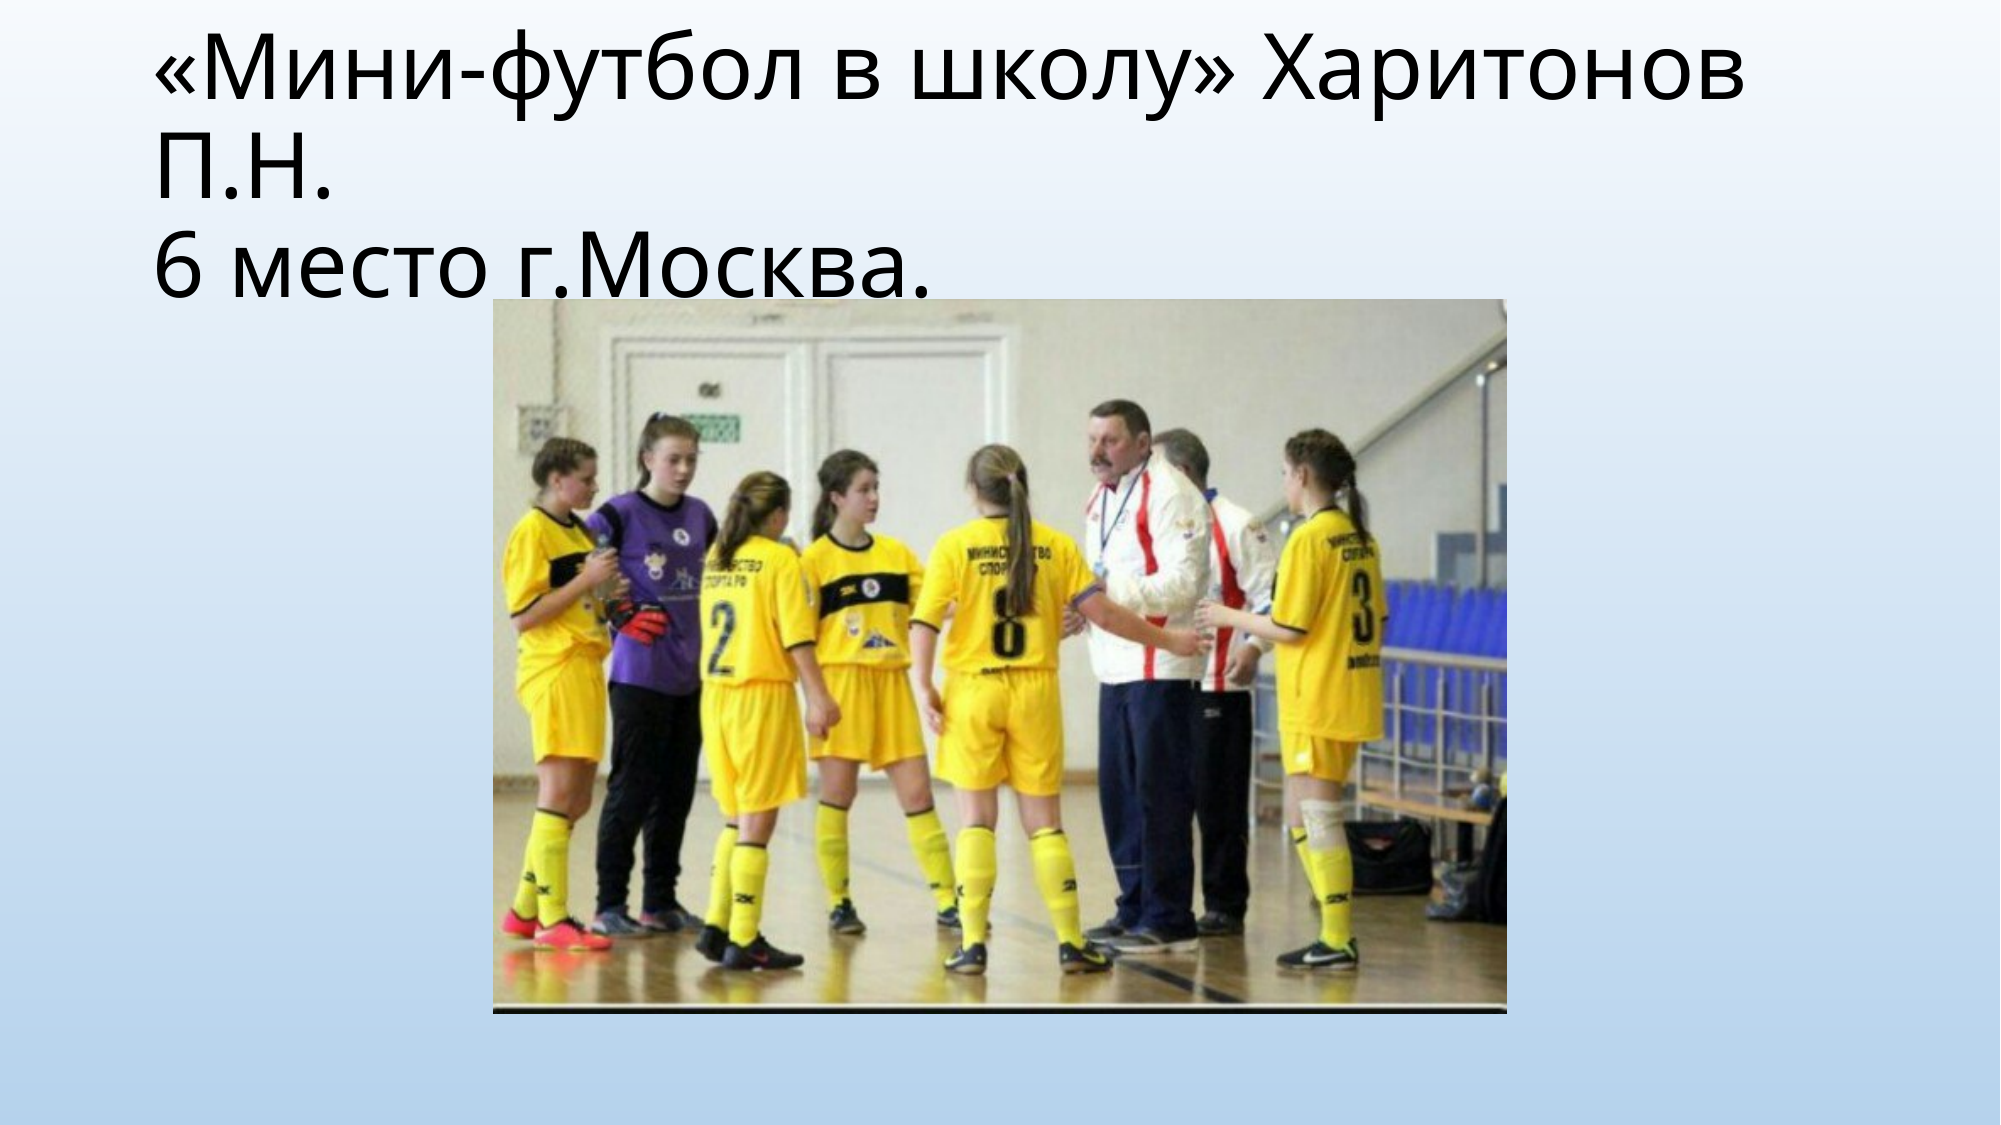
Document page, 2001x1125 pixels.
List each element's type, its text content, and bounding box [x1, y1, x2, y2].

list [493, 299, 1507, 1014]
title «Мини-футбол в школу» Харитонов П.Н. 6 место г.Москва. [137, 59, 1863, 278]
